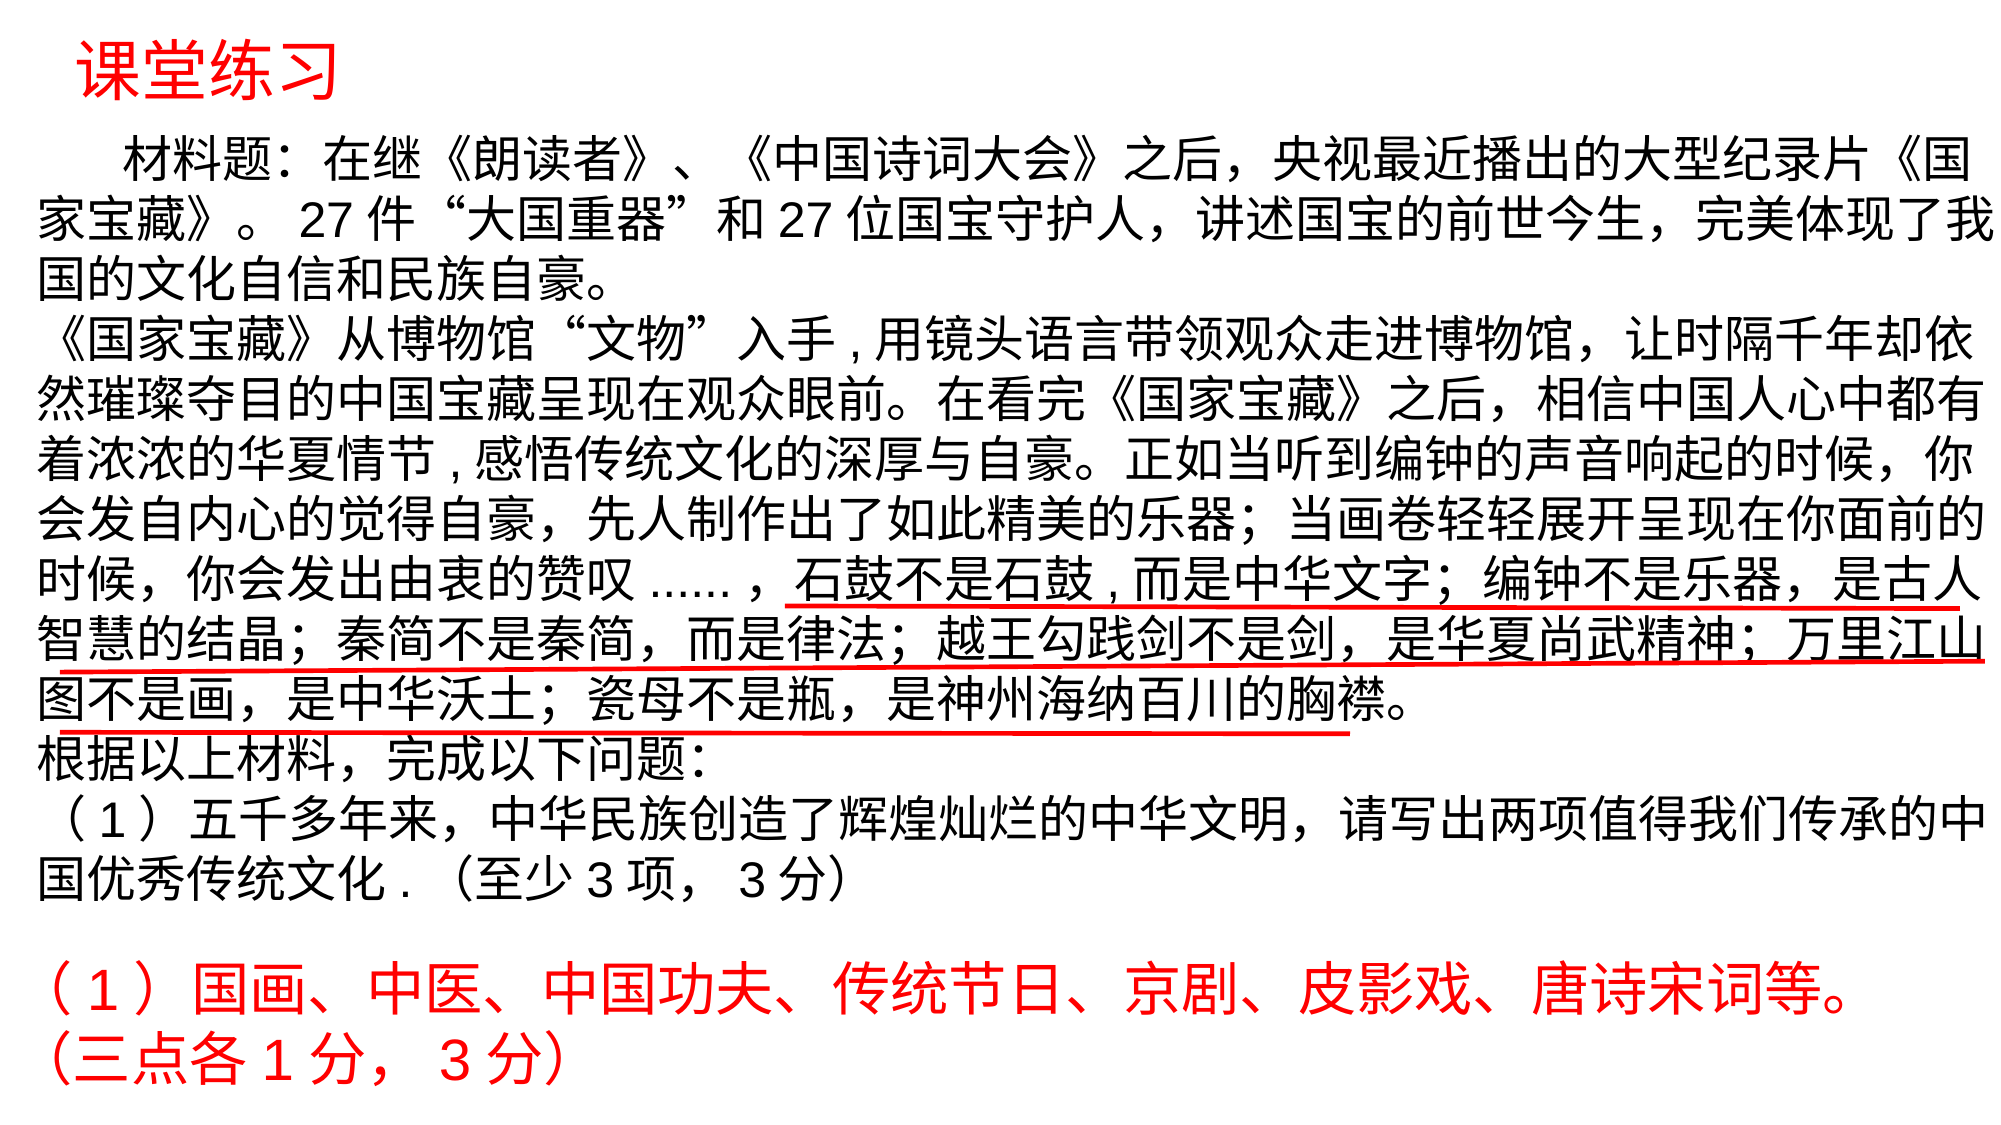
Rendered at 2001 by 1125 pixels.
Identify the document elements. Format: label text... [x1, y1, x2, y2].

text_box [784, 605, 1960, 609]
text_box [59, 661, 1985, 673]
text_box （1）国画、中医、中国功夫、传统节日、京剧、皮影戏、唐诗宋词等。（三点各1分，3分） [0, 945, 1943, 1125]
text_box 材料题：在继《朗读者》、《中国诗词大会》之后，央视最近播出的大型纪录片《国家宝藏》。27件“大国重器”和27位国宝守护人，讲述国宝的前世今生，完美体现了我国的文化自信和民族自豪。 《国家宝藏》从博物馆“文物”入手,用镜头语言带领观众走进博物馆，让时隔千年却依然璀璨夺目的中国宝藏呈现在观众眼前。在看完《国家宝藏》之后，相信中国人心中都有着浓浓的华夏情节,感悟传统文化的深厚与自豪。正如当听到编钟的声音响起的时候，你会发自内心的觉得自豪，先人制作出了如此精美的乐器；当画卷轻轻展开呈现在你面前的时候，你会发出由衷的赞叹......，石鼓不是石鼓,而是中华文字；编钟不是乐器，是古人智慧的结晶；秦简不是秦简，而是律法；越王勾践剑不是剑，是华夏尚武精神；万里江山图不是画，是中华沃土；瓷母不是瓶，是神州海纳百川的胸襟。 根据以上材料，完成以下问题： （1）五千多年来，中华民族创造了辉煌灿烂的中华文明，请写出两项值得我们传承的中国优秀传统文化.（至少3项，3分） [21, 119, 2000, 1035]
text_box 课堂练习 [60, 21, 785, 116]
